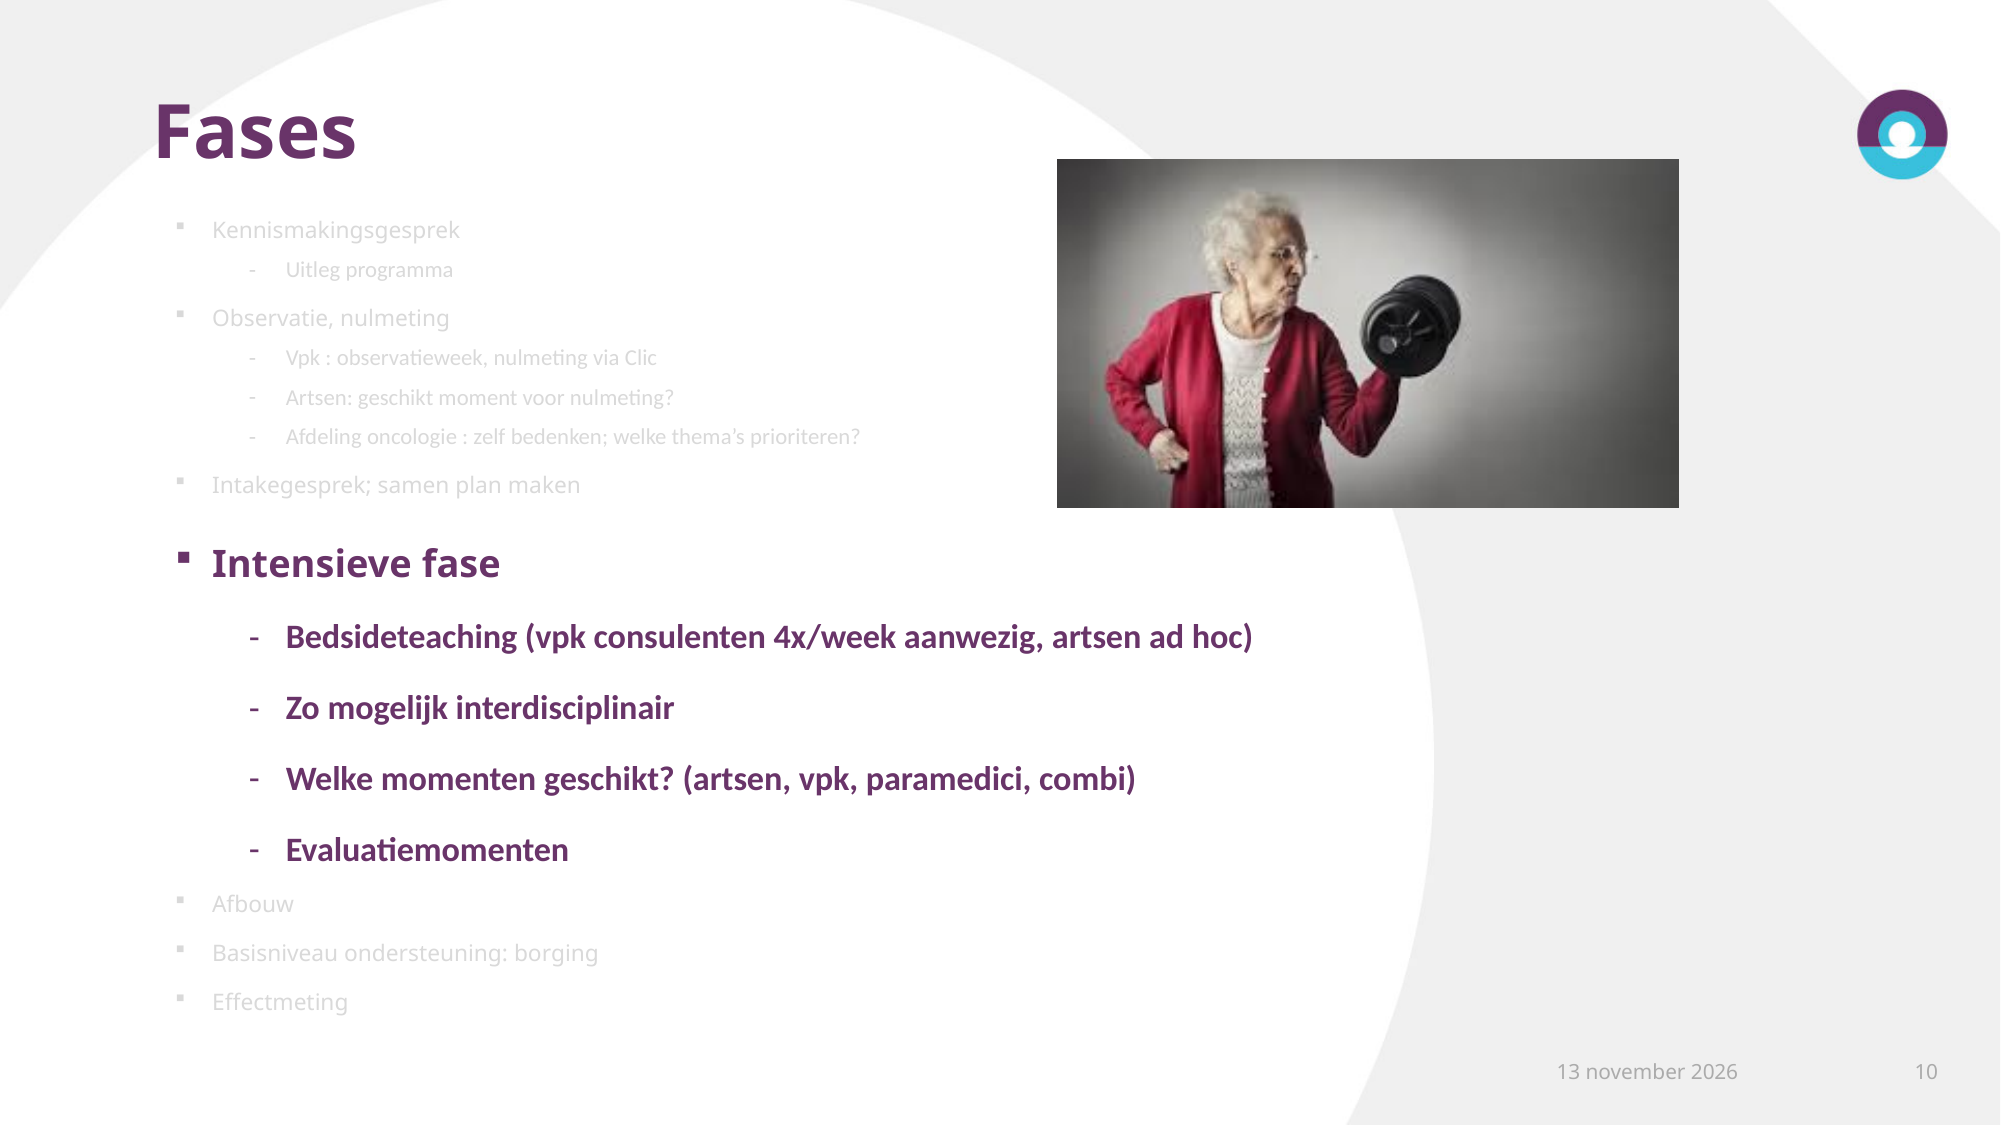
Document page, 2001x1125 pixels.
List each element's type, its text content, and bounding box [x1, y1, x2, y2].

title Fases [137, 76, 1753, 294]
picture [0, 0, 2001, 1125]
list Kennismakingsgesprek Uitleg programma Observatie, nulmeting Vpk : observatieweek, nulmeting via Clic Artsen: geschikt moment voor nulmeting? Afdeling oncologie : zelf bedenken; welke thema’s prioriteren? Intakegesprek; samen plan maken Intensieve fase Bedsideteaching (vpk consulenten 4x/week aanwezig, artsen ad hoc) Zo mogelijk interdisciplinair Welke momenten geschikt? (artsen, vpk, paramedici, combi) Evaluatiemomenten Afbouw Basisniveau ondersteuning: borging Effectmeting [160, 205, 1631, 1029]
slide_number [1502, 1042, 1753, 1103]
slide_number 10 [1843, 1042, 1953, 1103]
